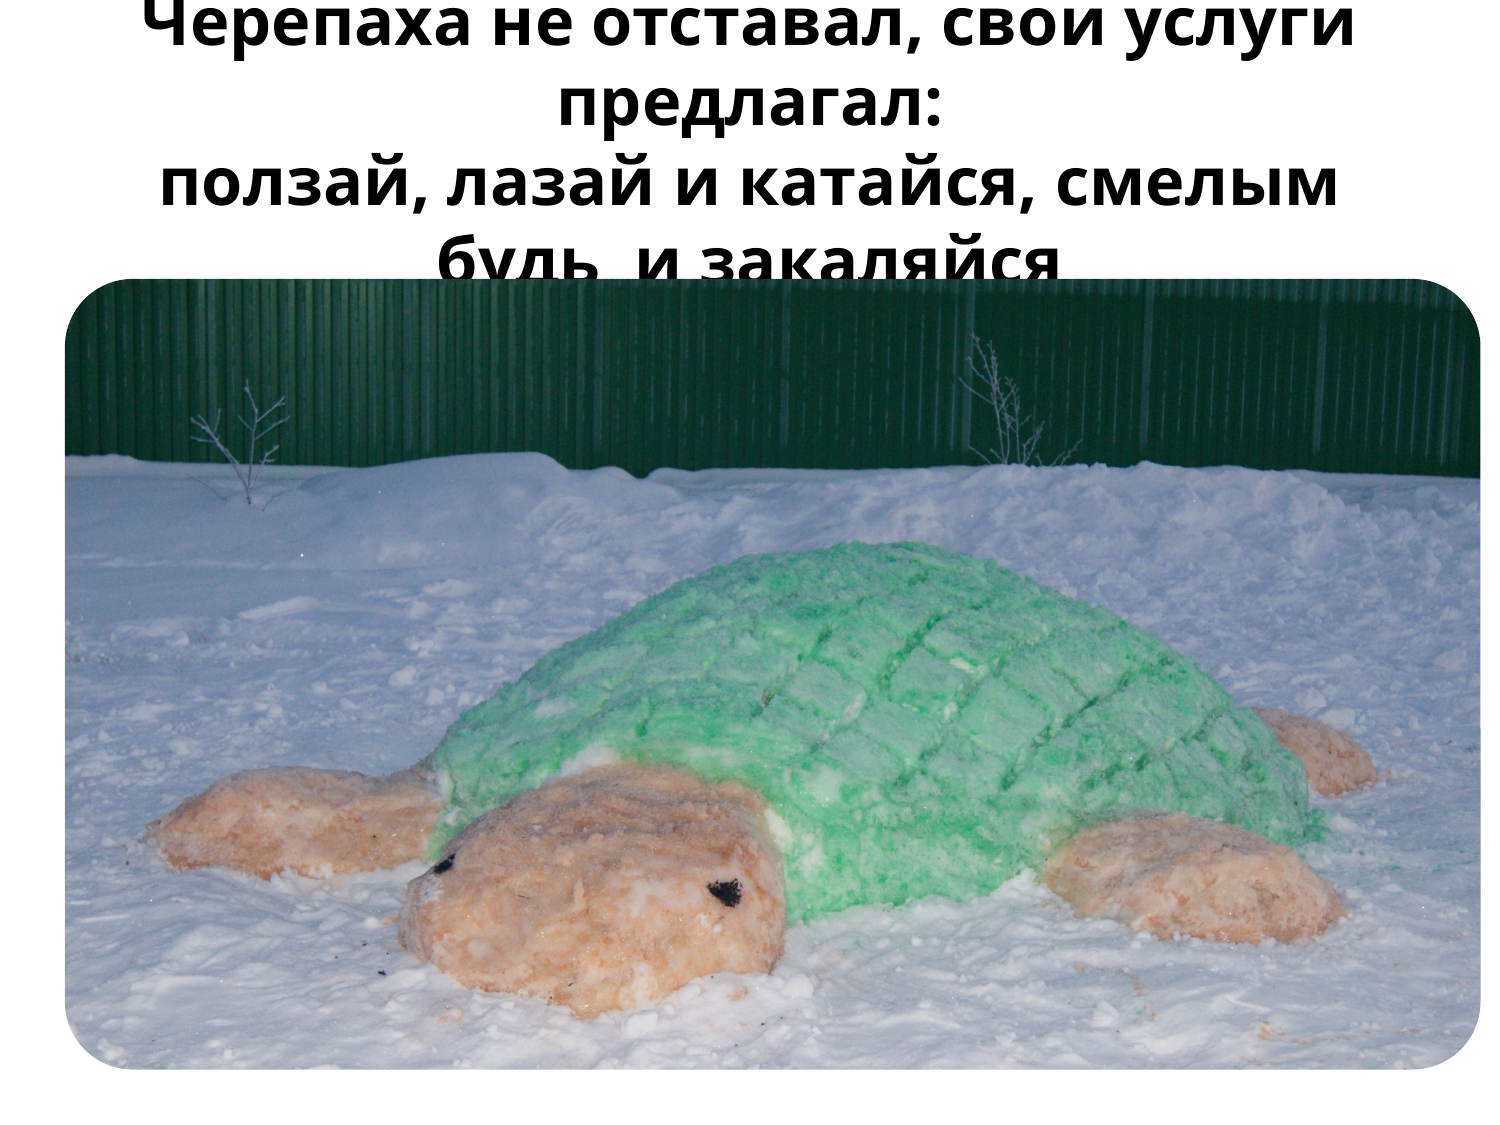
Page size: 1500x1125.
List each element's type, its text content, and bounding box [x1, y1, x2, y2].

title Черепаха не отставал, свои услуги предлагал: ползай, лазай и катайся, смелым будь и закаляйся [75, 45, 1425, 233]
picture [64, 278, 1481, 1070]
